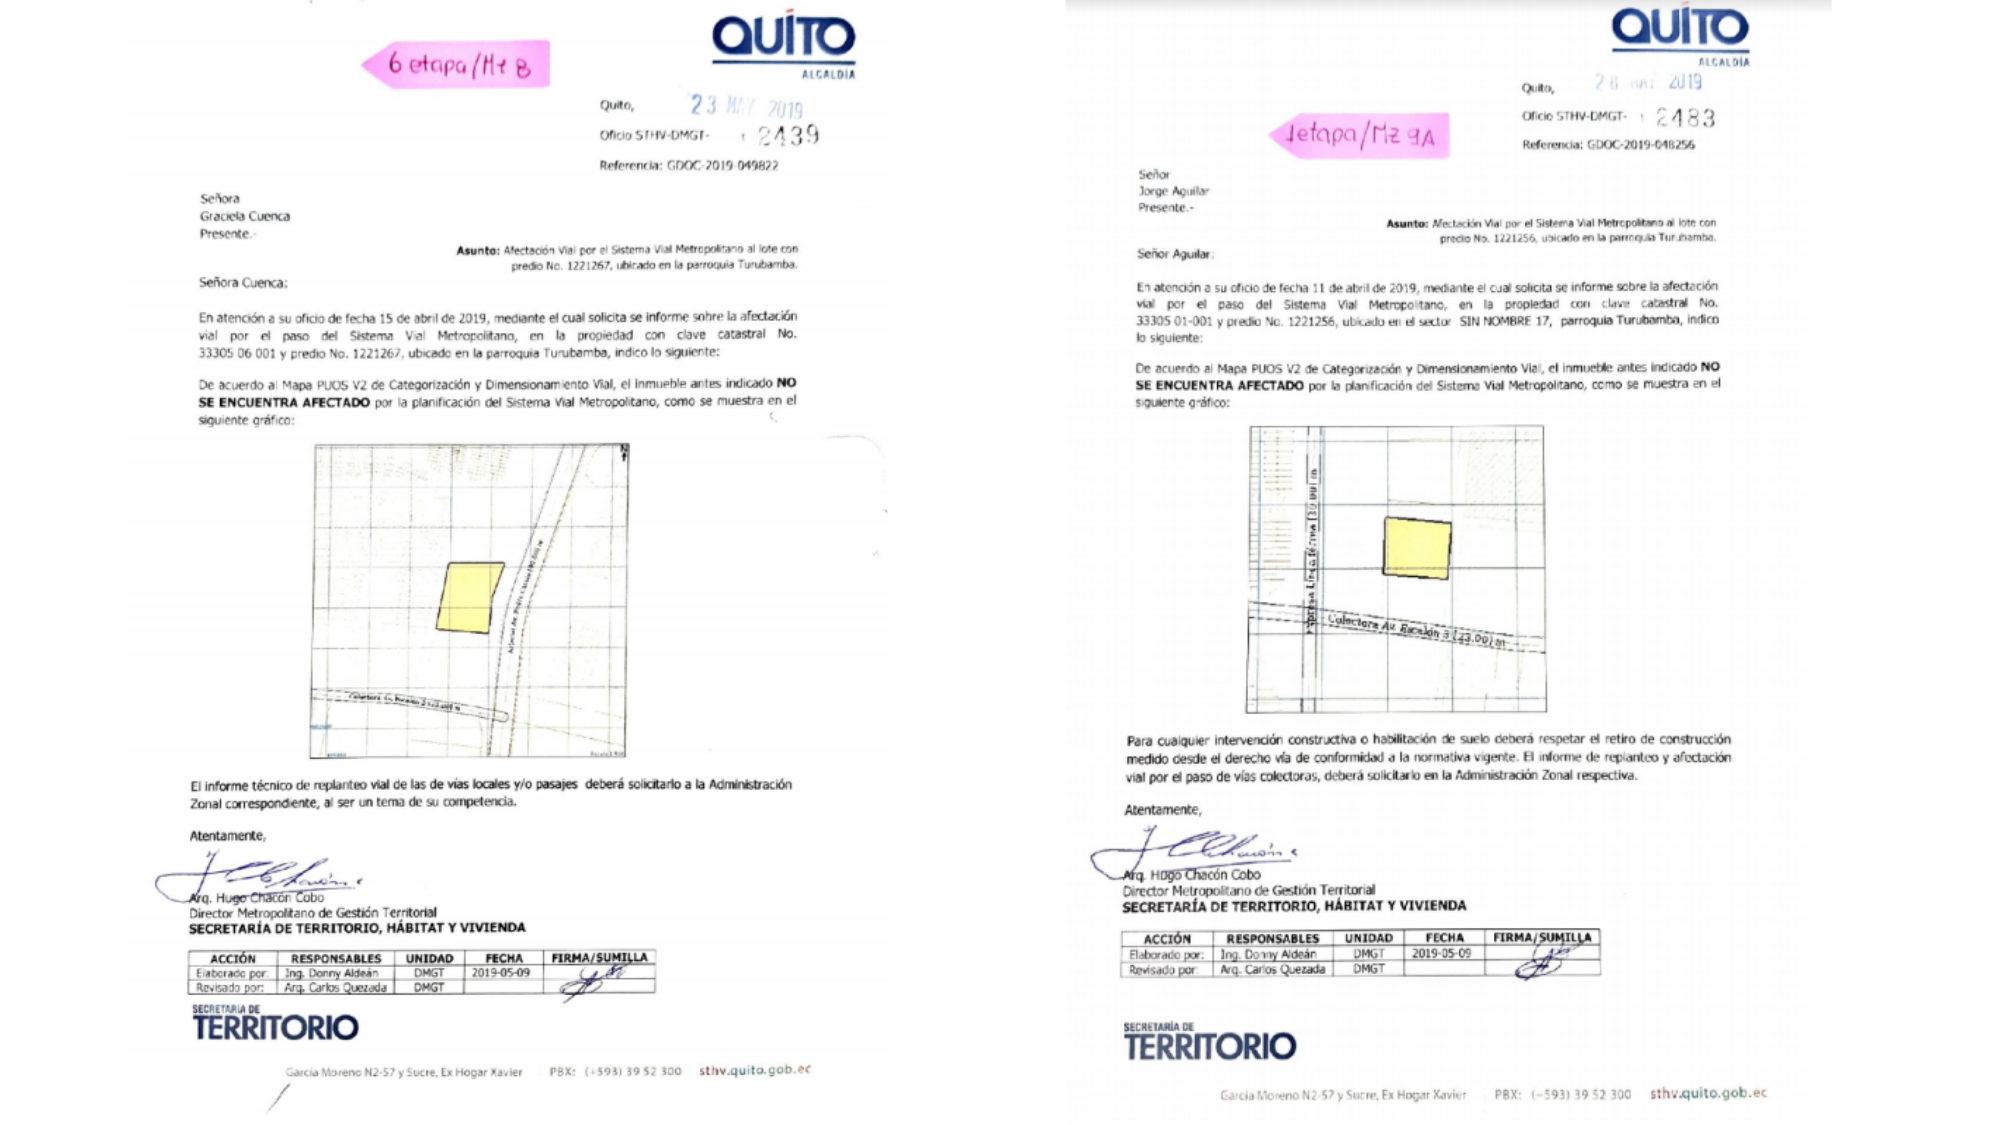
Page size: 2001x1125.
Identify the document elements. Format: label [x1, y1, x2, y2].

picture [1065, 0, 1832, 1125]
picture [124, 0, 888, 1125]
